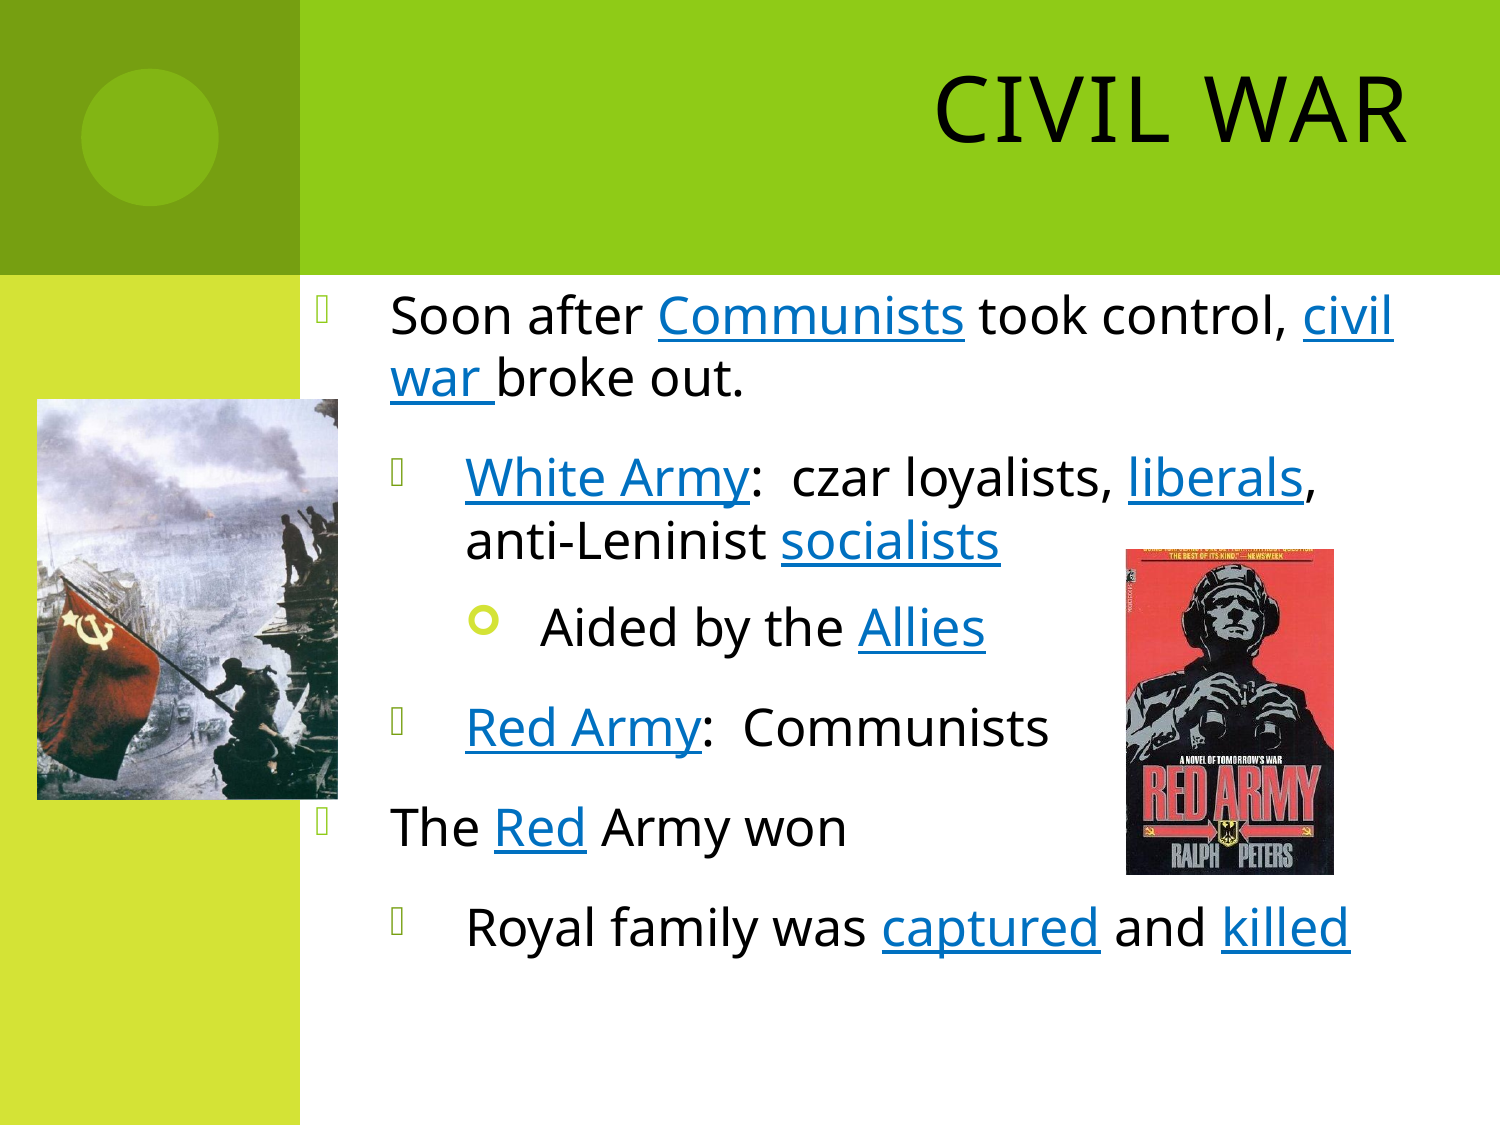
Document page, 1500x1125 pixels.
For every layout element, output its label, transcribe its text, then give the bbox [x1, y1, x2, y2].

picture [37, 399, 338, 800]
title Civil War [75, 24, 1425, 188]
list Soon after Communists took control, civil war broke out. White Army: czar loyalists, liberals, anti-Leninist socialists Aided by the Allies Red Army: Communists The Red Army won Royal family was captured and killed [300, 275, 1438, 1088]
picture [1124, 549, 1334, 876]
